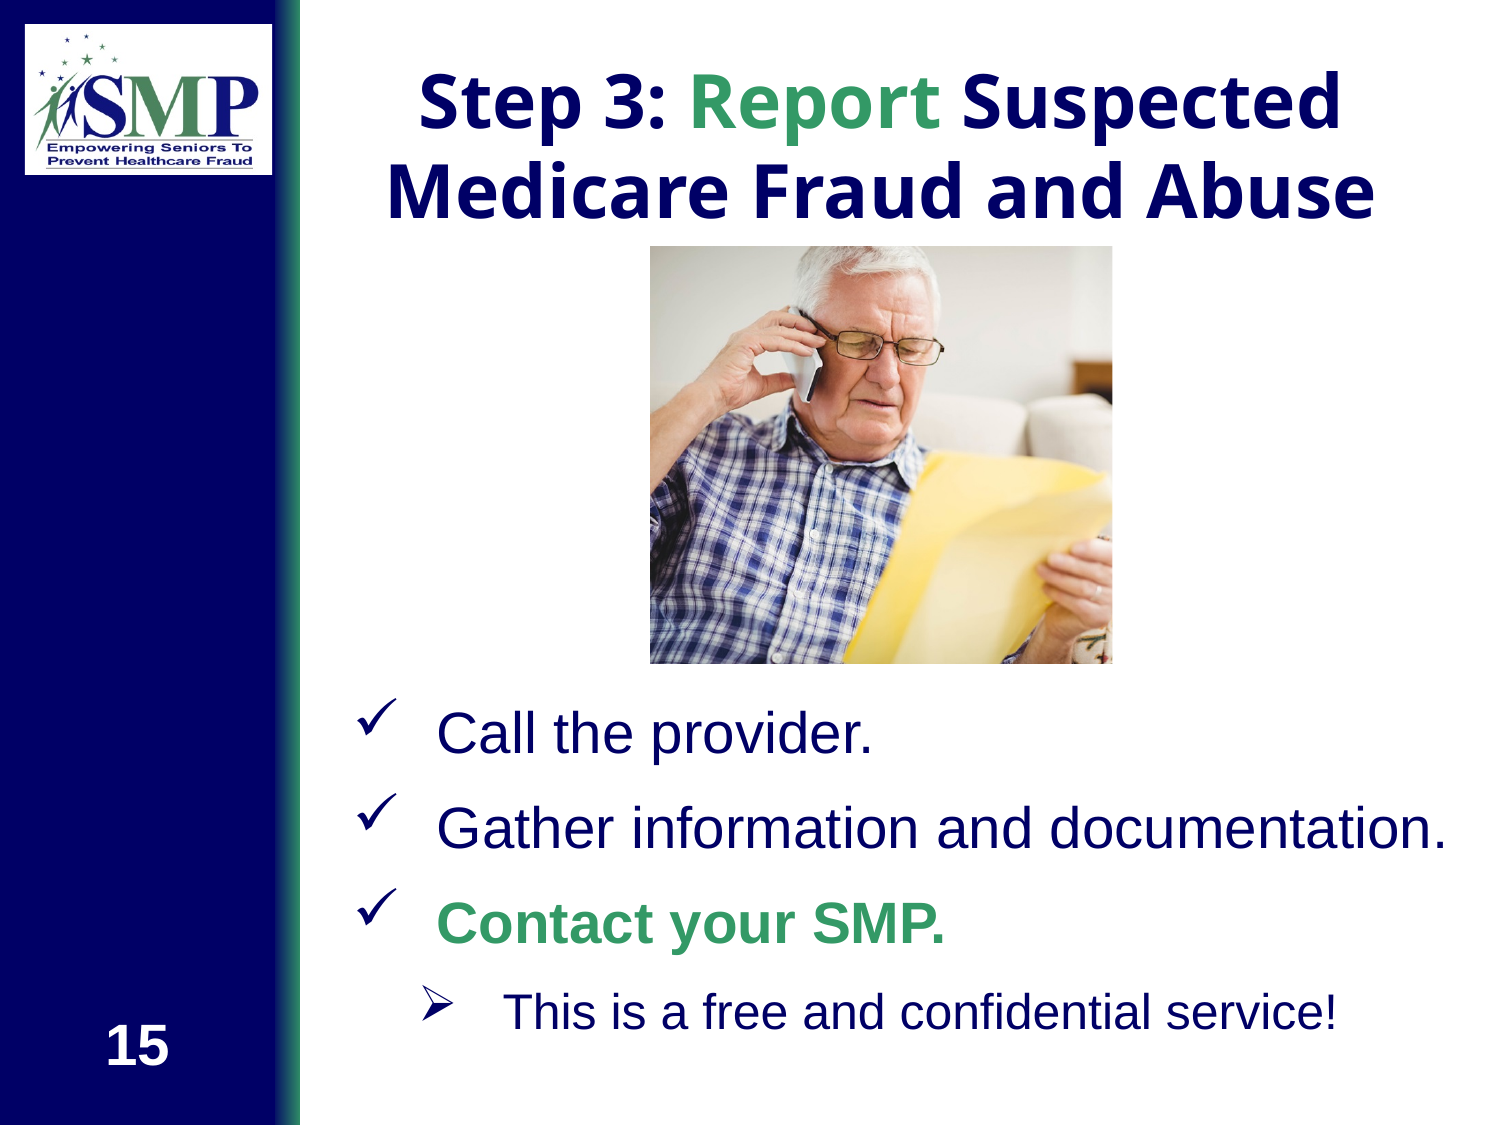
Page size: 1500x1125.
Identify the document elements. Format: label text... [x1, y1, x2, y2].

title Step 3: Report Suspected Medicare Fraud and Abuse [300, 50, 1463, 238]
slide_number 15 [0, 999, 276, 1076]
list Call the provider. Gather information and documentation. Contact your SMP. This is a free and confidential service! [337, 687, 1500, 1066]
picture [649, 246, 1113, 664]
picture [24, 24, 273, 175]
